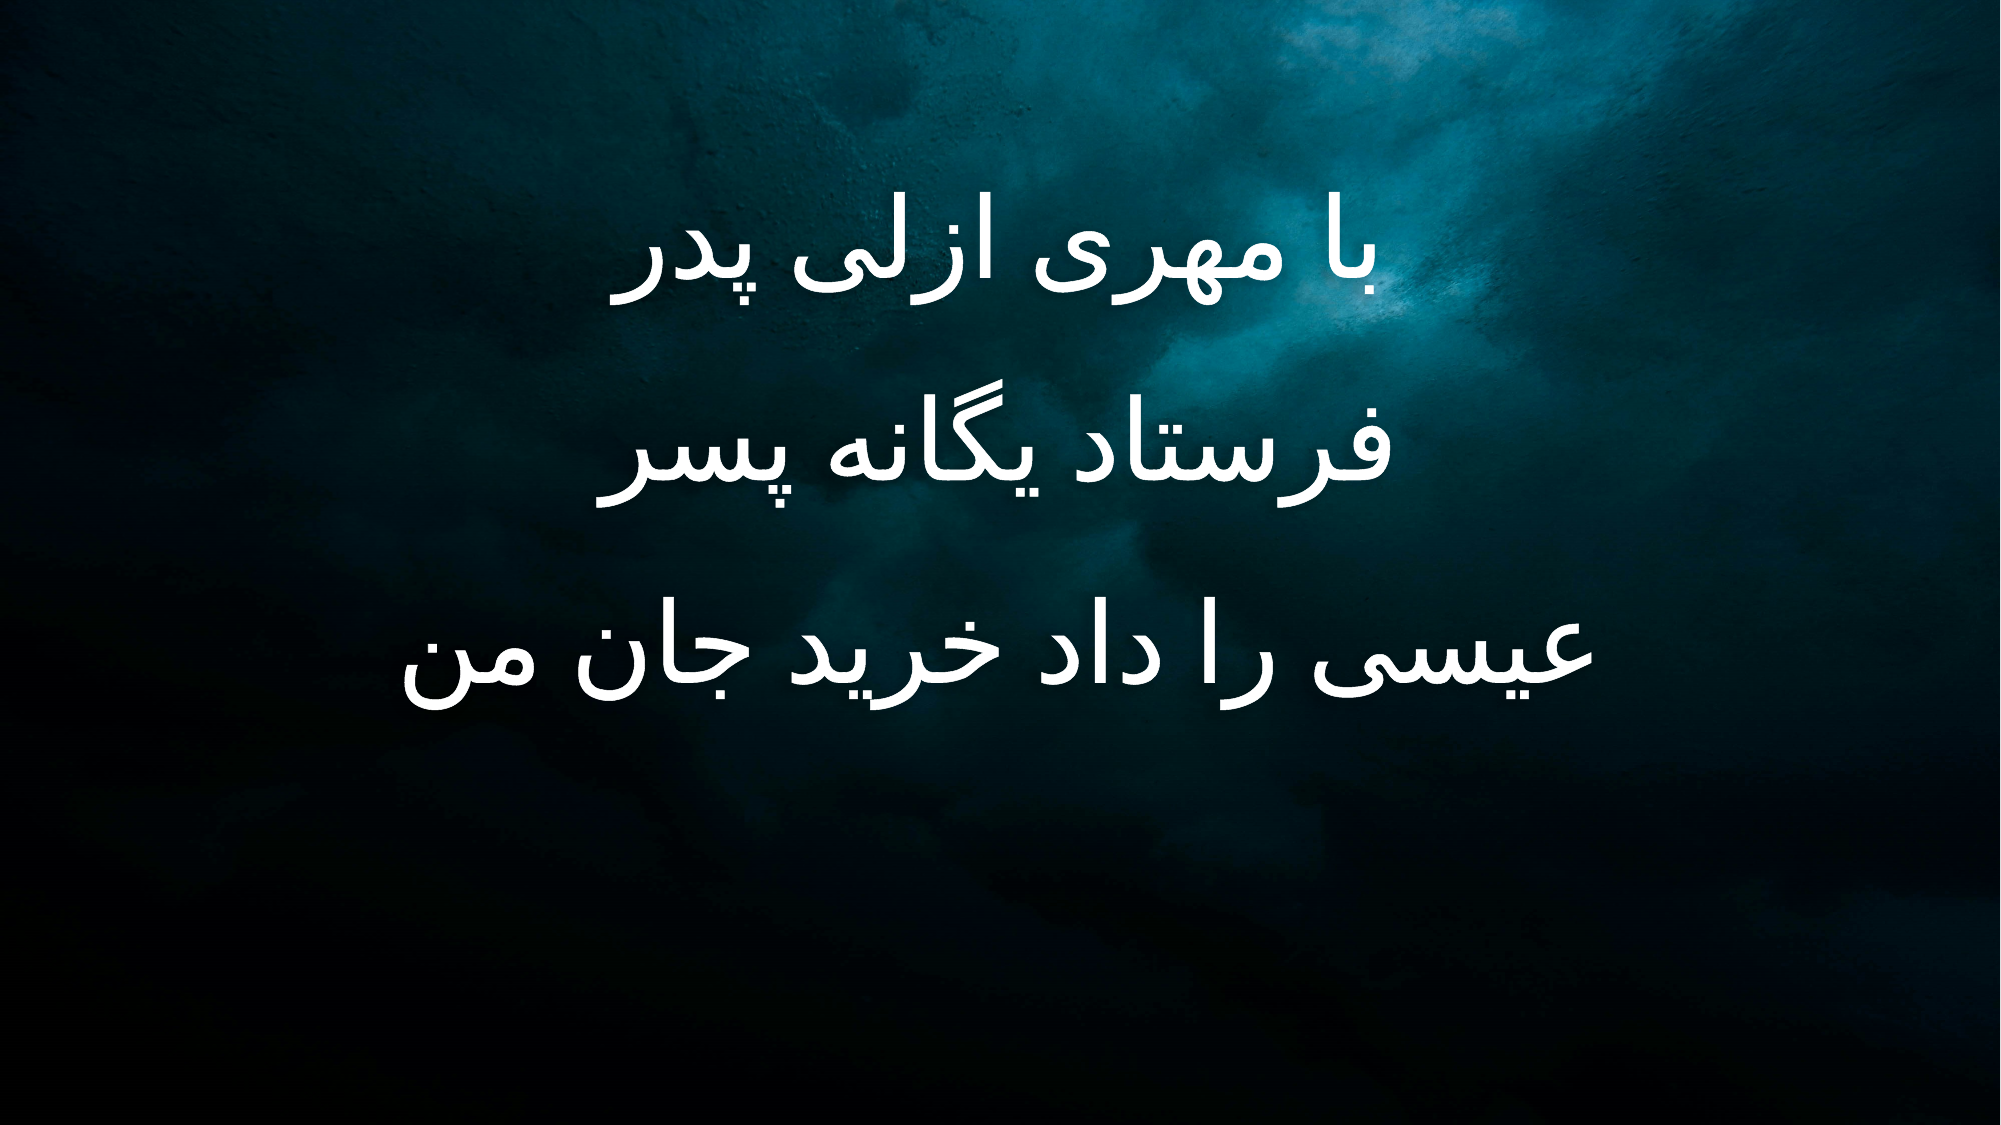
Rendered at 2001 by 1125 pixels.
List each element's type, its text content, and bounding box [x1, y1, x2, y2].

text_box با مهری ازلی پدر فرستاد یگانه پسر عیسی را داد خرید جان من [0, 0, 2000, 1118]
picture [0, 0, 2001, 1125]
